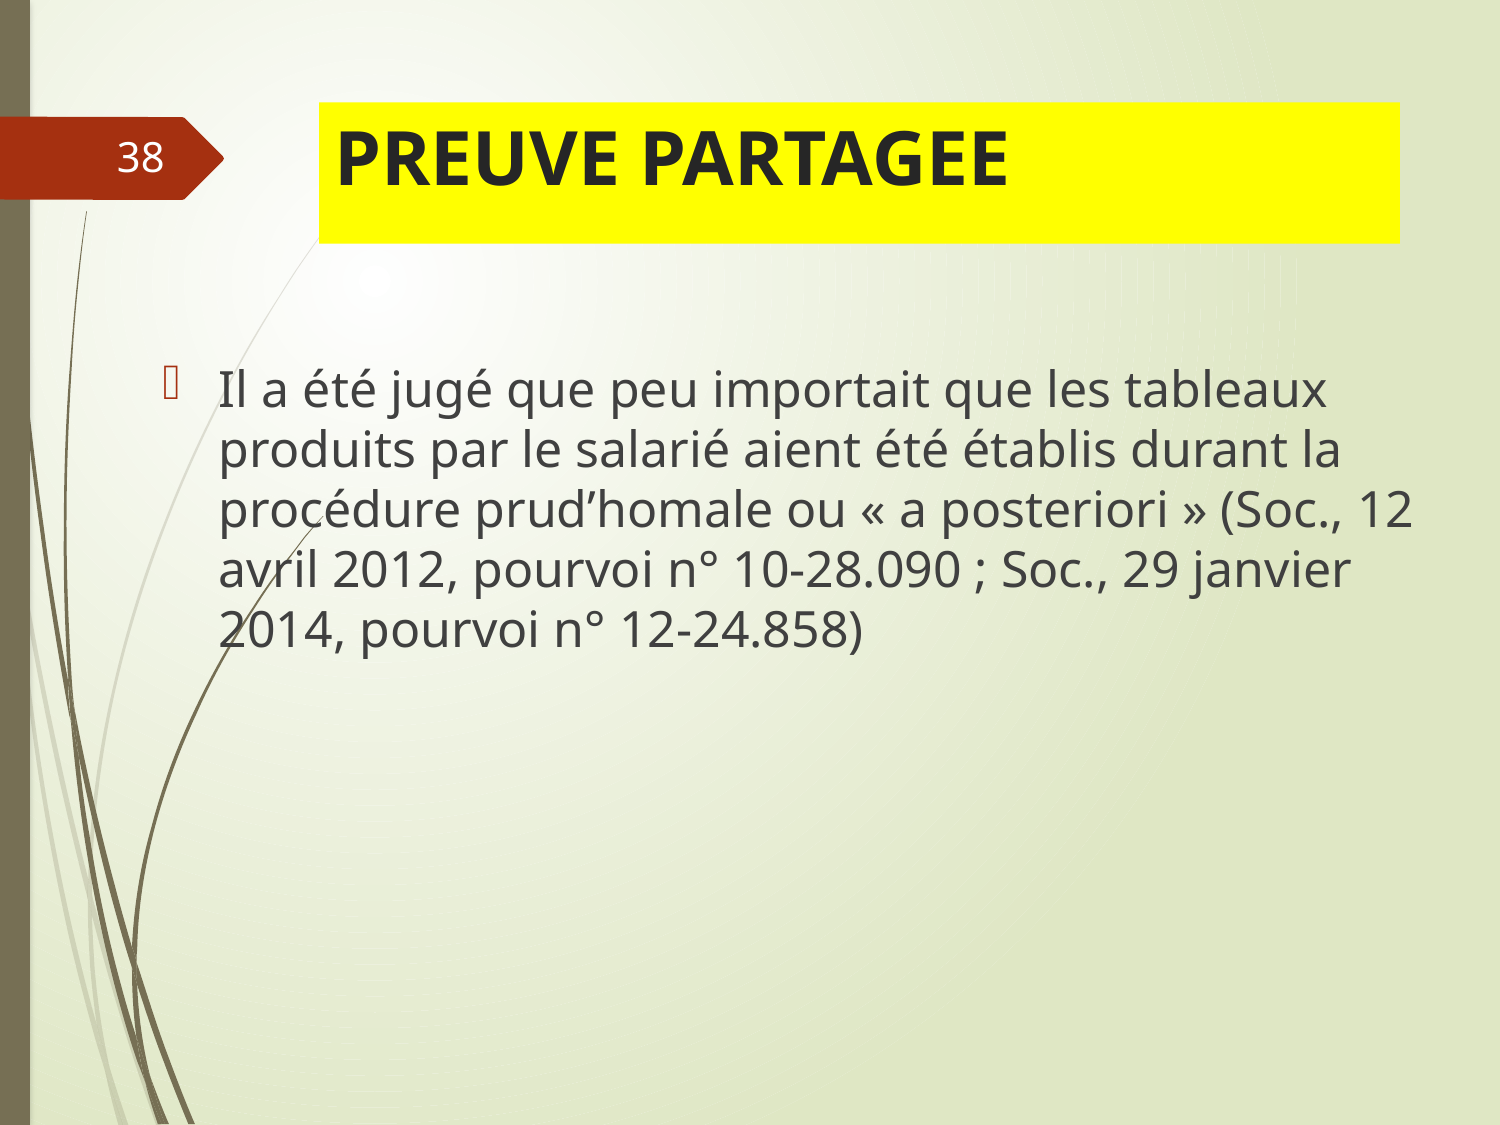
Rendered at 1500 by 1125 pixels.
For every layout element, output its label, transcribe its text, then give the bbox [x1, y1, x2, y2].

title PREUVE PARTAGEE [319, 102, 1400, 244]
list Il a été jugé que peu importait que les tableaux produits par le salarié aient été établis durant la procédure prud’homale ou « a posteriori » (Soc., 12 avril 2012, pourvoi n° 10-28.090 ; Soc., 29 janvier 2014, pourvoi n° 12-24.858) [147, 350, 1459, 1023]
slide_number 38 [83, 129, 180, 190]
